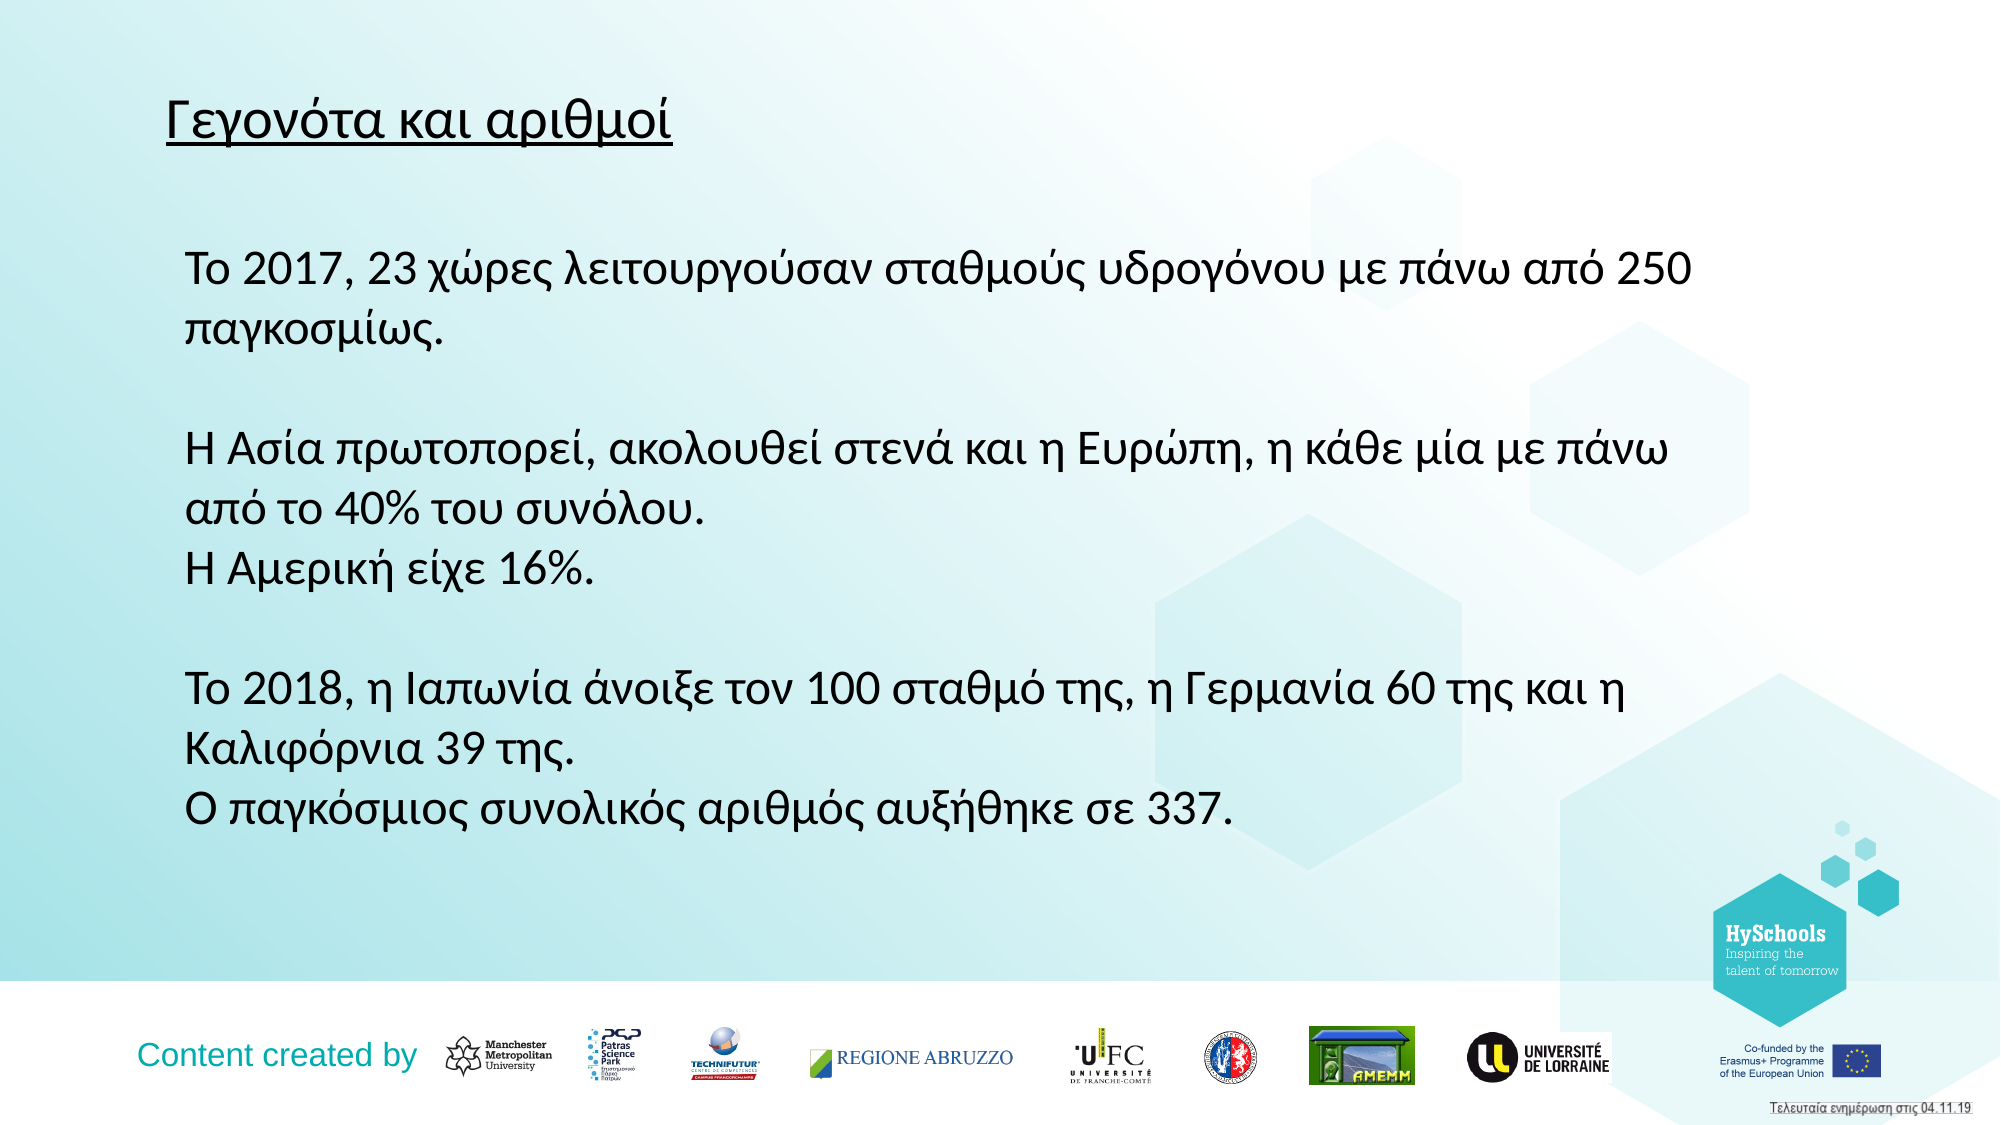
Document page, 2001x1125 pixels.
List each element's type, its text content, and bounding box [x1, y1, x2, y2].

text_box Γεγονότα και αριθμοί [72, 72, 767, 158]
text_box Το 2017, 23 χώρες λειτουργούσαν σταθμούς υδρογόνου με πάνω από 250 παγκοσμίως. Η Ασία πρωτοπορεί, ακολουθεί στενά και η Ευρώπη, η κάθε μία με πάνω από το 40% του συνόλου. Η Αμερική είχε 16%. Το 2018, η Ιαπωνία άνοιξε τον 100 σταθμό της, η Γερμανία 60 της και η Καλιφόρνια 39 της. Ο παγκόσμιος συνολικός αριθμός αυξήθηκε σε 337. [169, 227, 1744, 842]
picture [0, 0, 2000, 1125]
